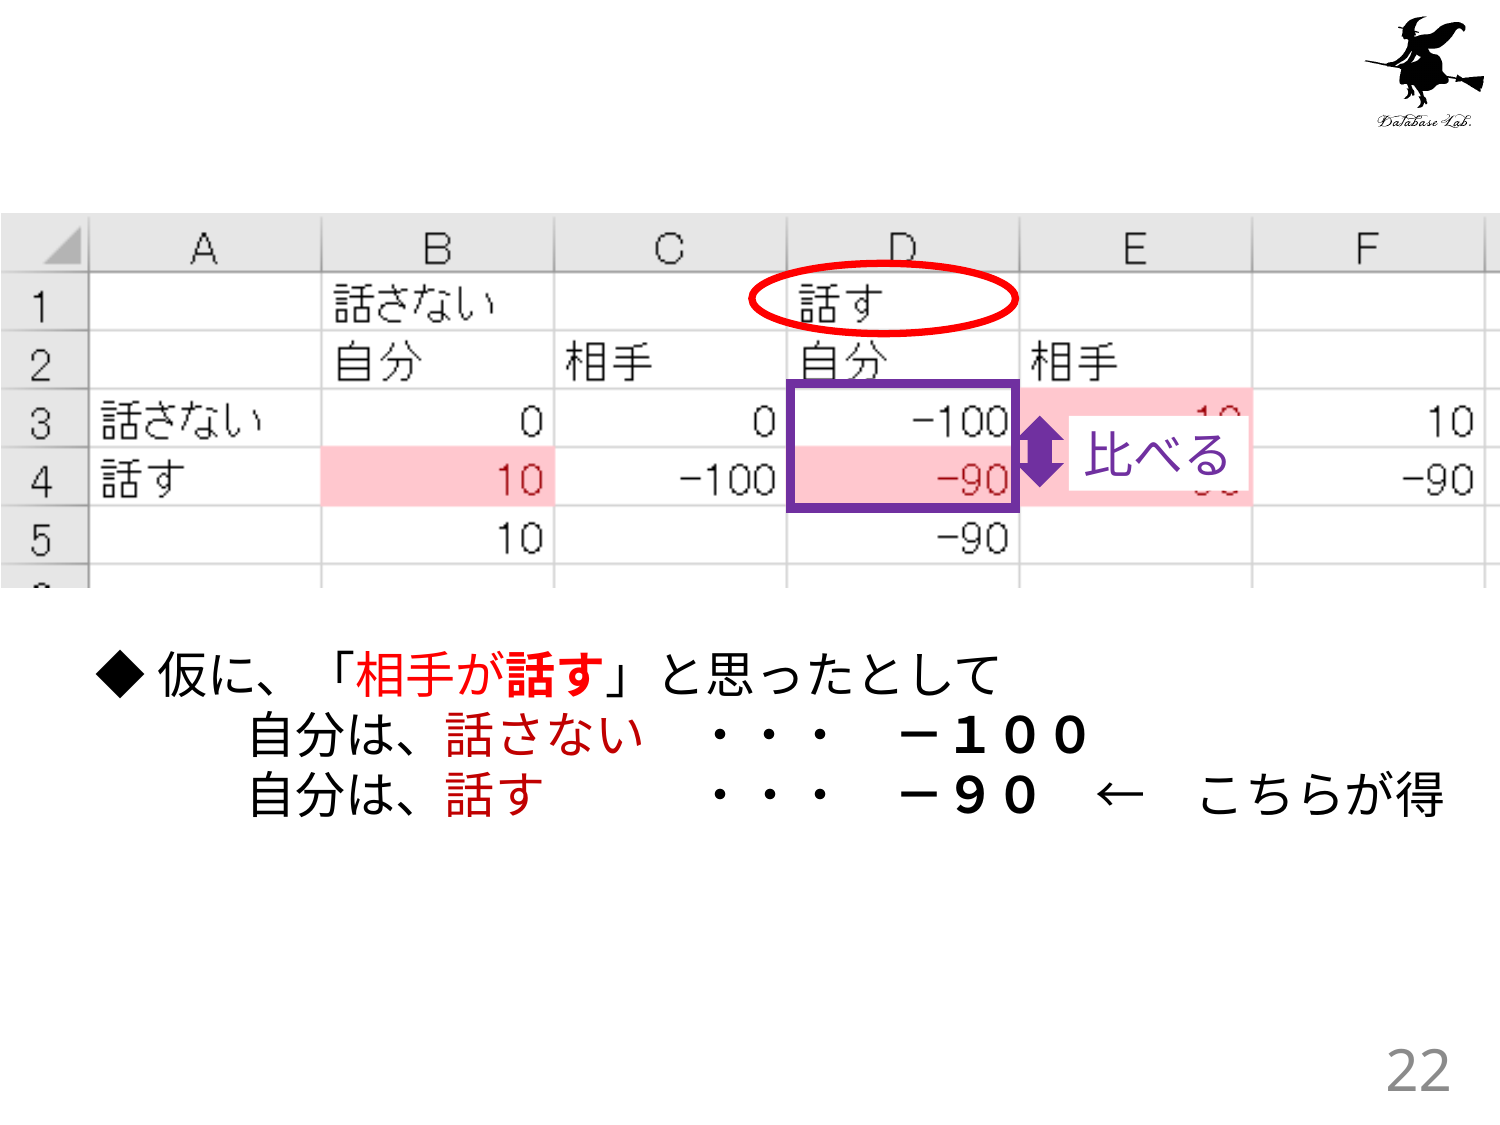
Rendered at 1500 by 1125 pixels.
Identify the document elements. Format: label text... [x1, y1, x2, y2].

text_box ◆仮に、「相手が話す」と思ったとして 自分は、話さない ・・・ －１００ 自分は、話す ・・・ －９０ ← こちらが得 [80, 636, 1461, 832]
slide_number 22 [1129, 1042, 1467, 1103]
picture [1362, 14, 1486, 130]
picture [1, 213, 1500, 588]
